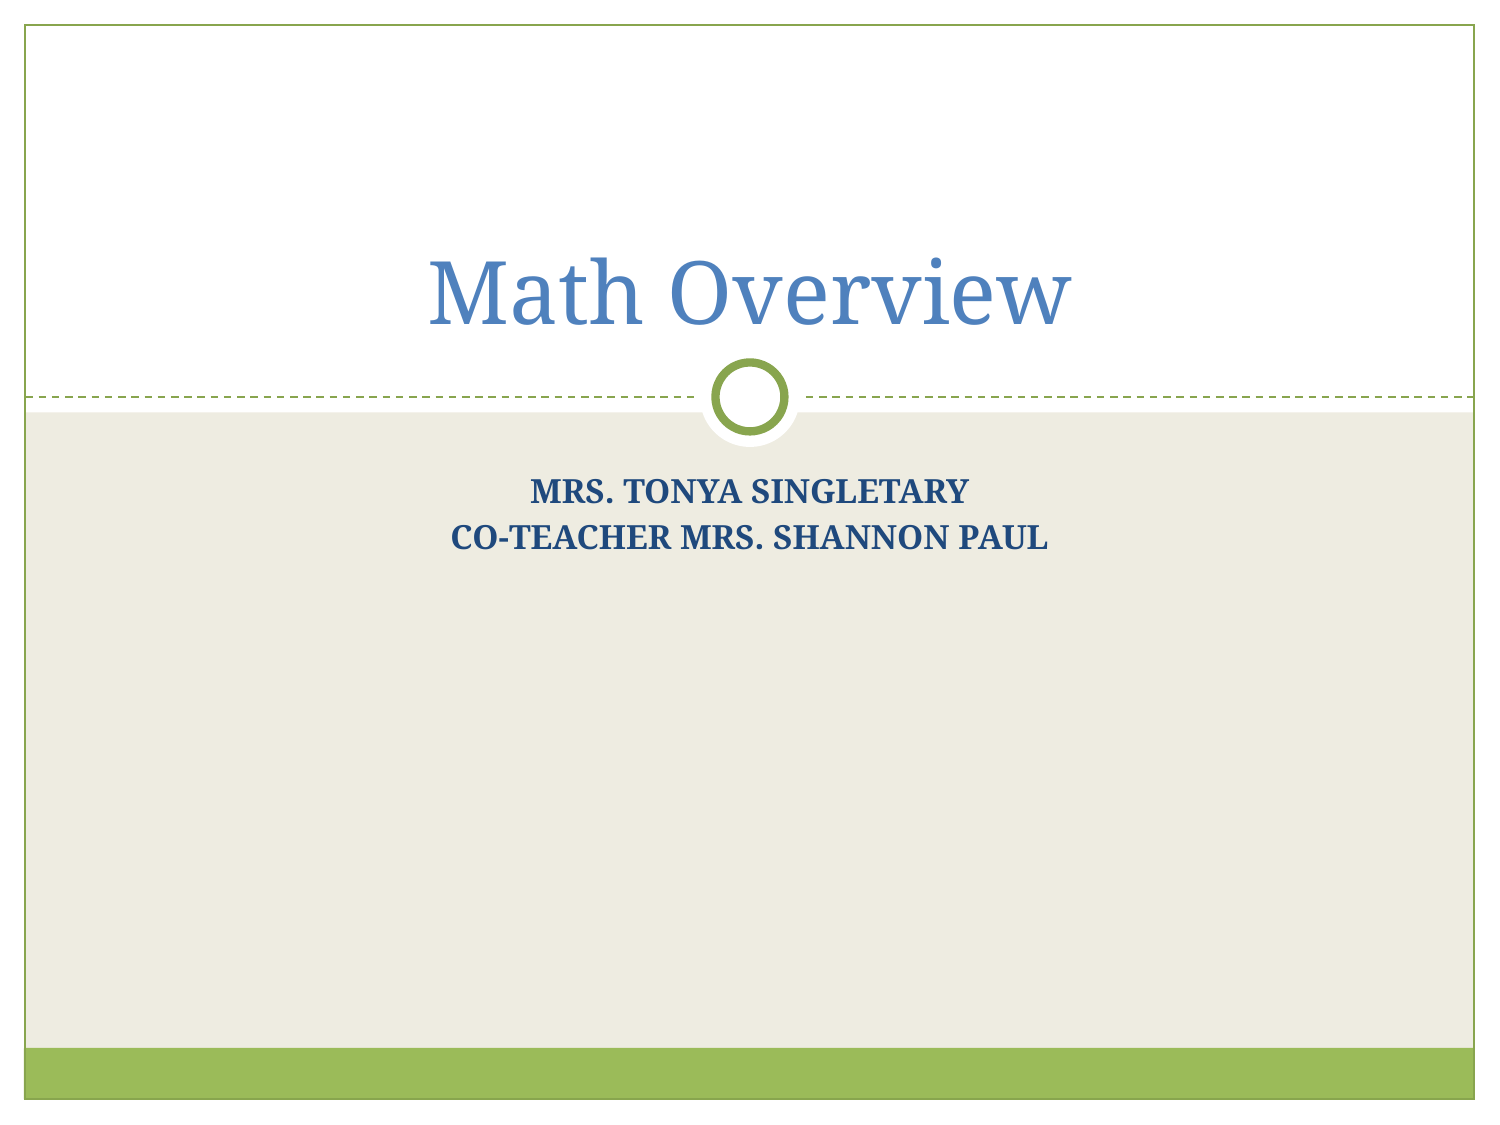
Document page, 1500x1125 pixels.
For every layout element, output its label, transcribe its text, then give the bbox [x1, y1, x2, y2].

title Math Overview [112, 62, 1388, 350]
subtitle MRS. TONYA SINGLETARY CO-TEACHER MRS. SHANNON PAUL [225, 462, 1275, 750]
